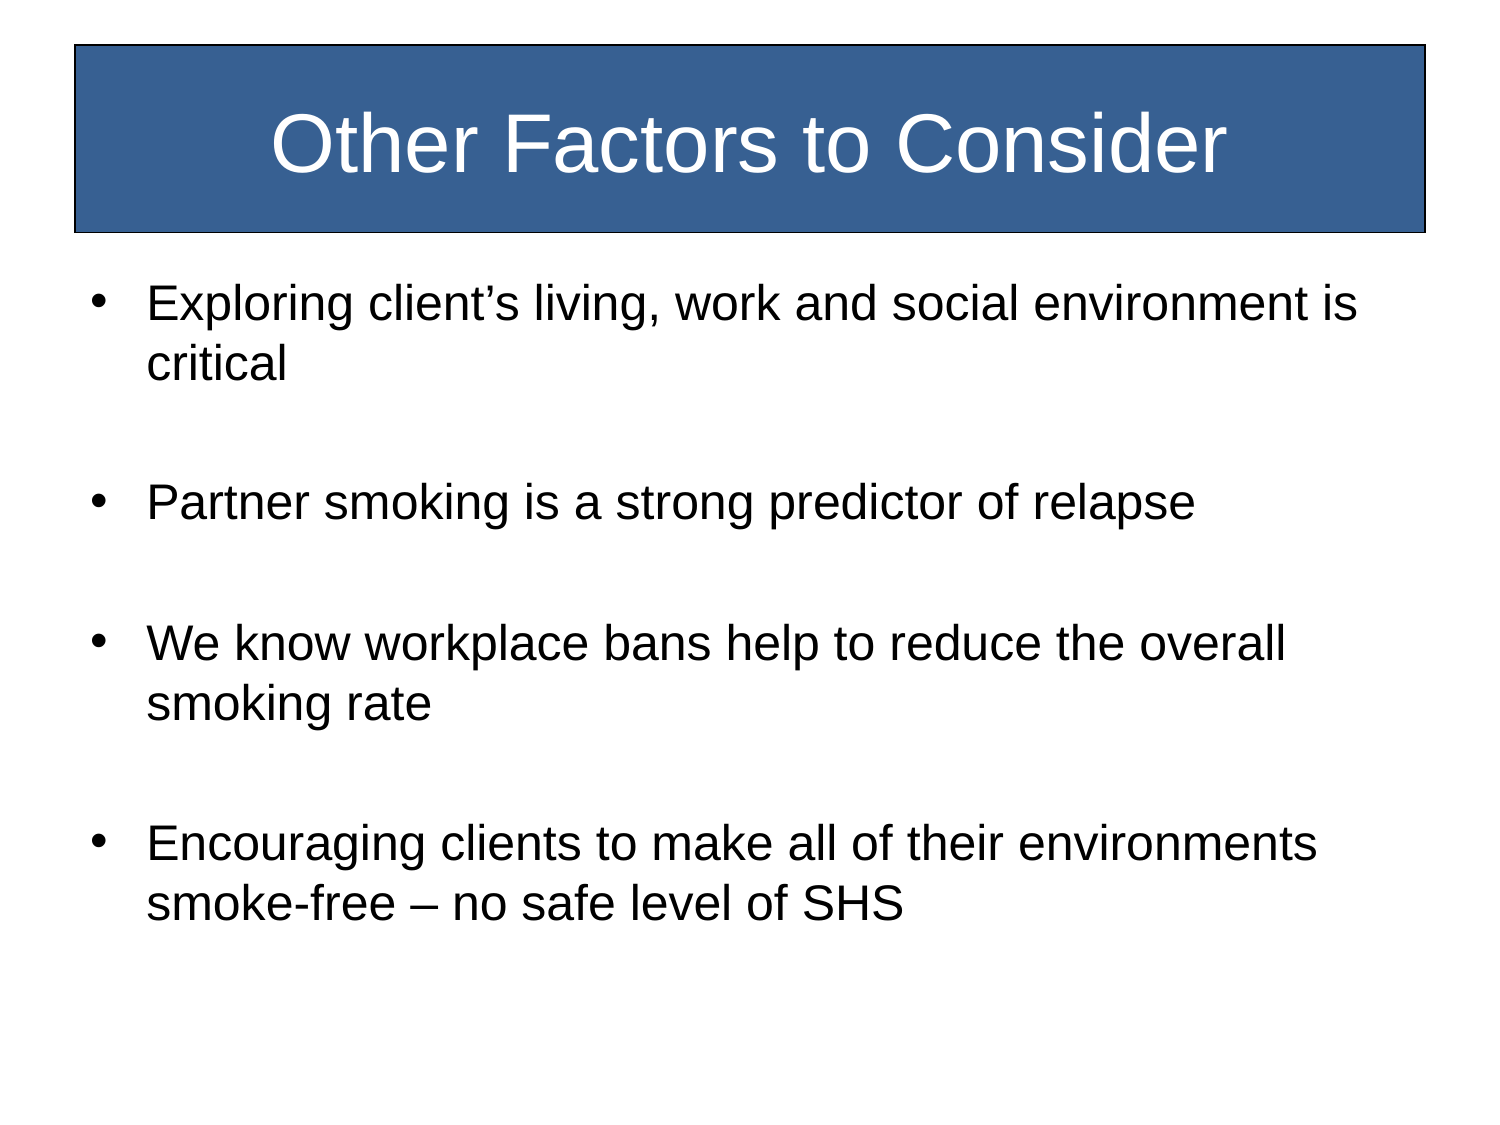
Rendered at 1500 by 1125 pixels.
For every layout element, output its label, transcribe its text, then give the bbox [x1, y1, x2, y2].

list Exploring client’s living, work and social environment is critical Partner smoking is a strong predictor of relapse We know workplace bans help to reduce the overall smoking rate Encouraging clients to make all of their environments smoke-free – no safe level of SHS [75, 262, 1425, 1005]
title Other Factors to Consider [75, 45, 1425, 233]
